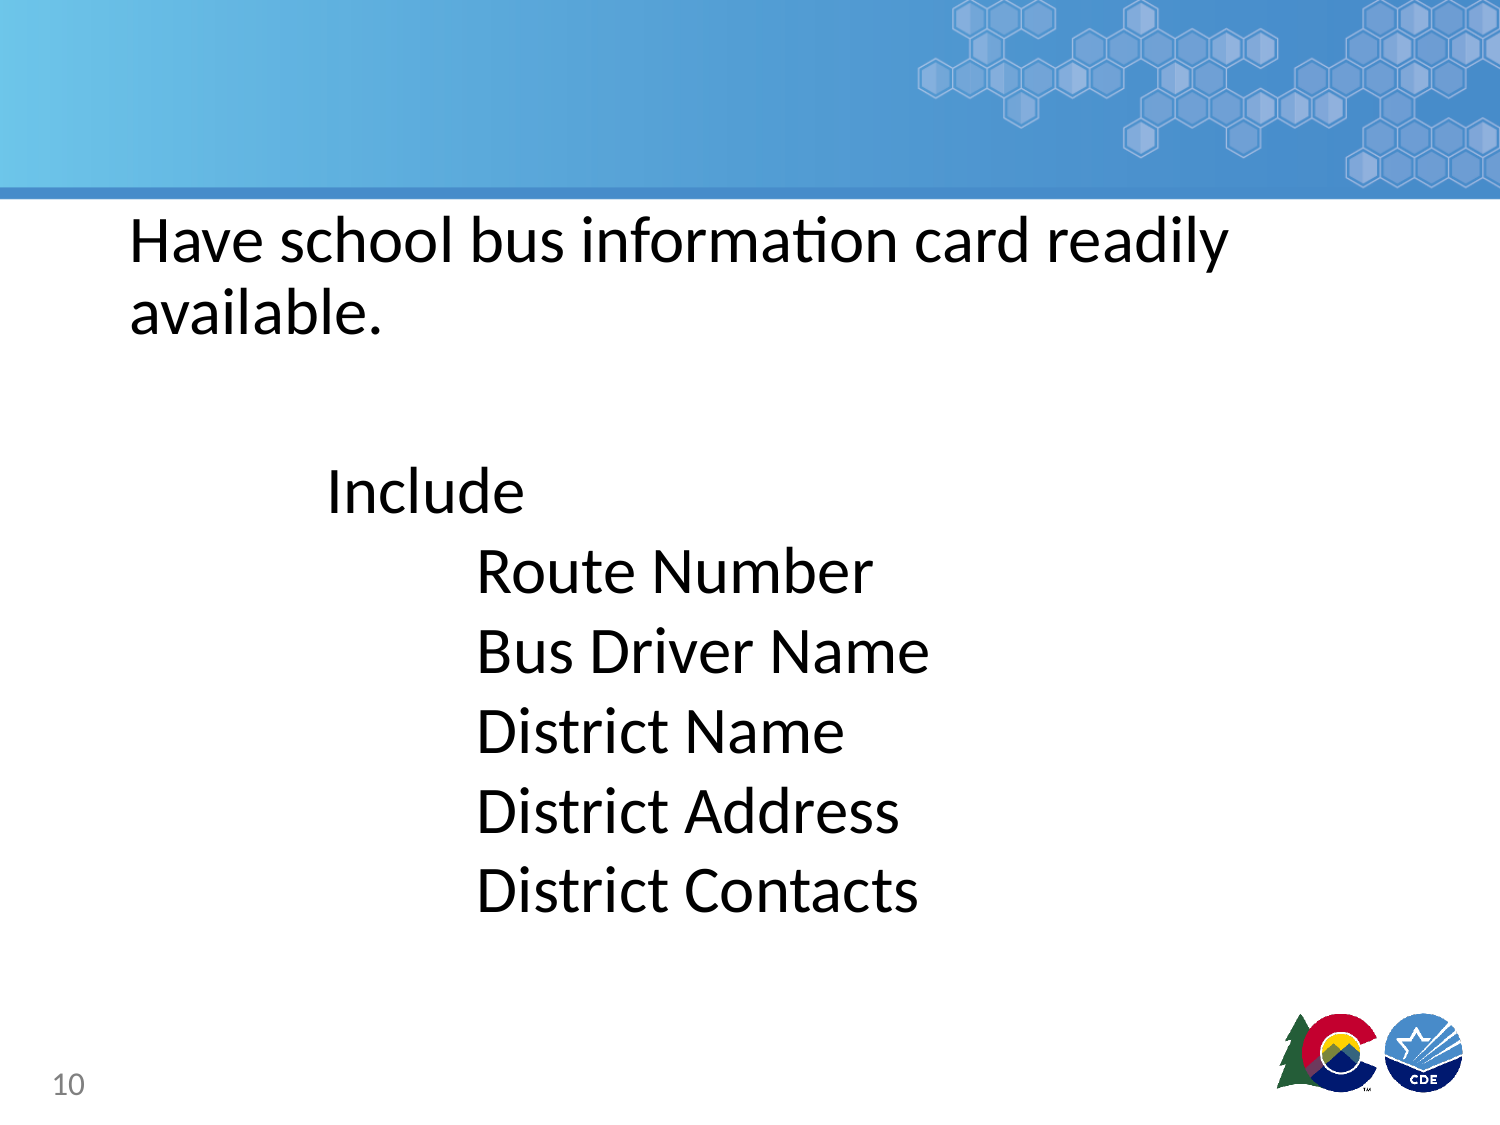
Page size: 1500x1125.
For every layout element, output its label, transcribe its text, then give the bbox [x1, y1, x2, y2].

text_box Include Route Number Bus Driver Name District Name District Address District Contacts [312, 439, 1062, 934]
slide_number 10 [36, 1054, 375, 1115]
picture [0, 0, 1500, 200]
list Have school bus information card readily available. [129, 204, 1424, 967]
picture [1275, 1012, 1463, 1093]
